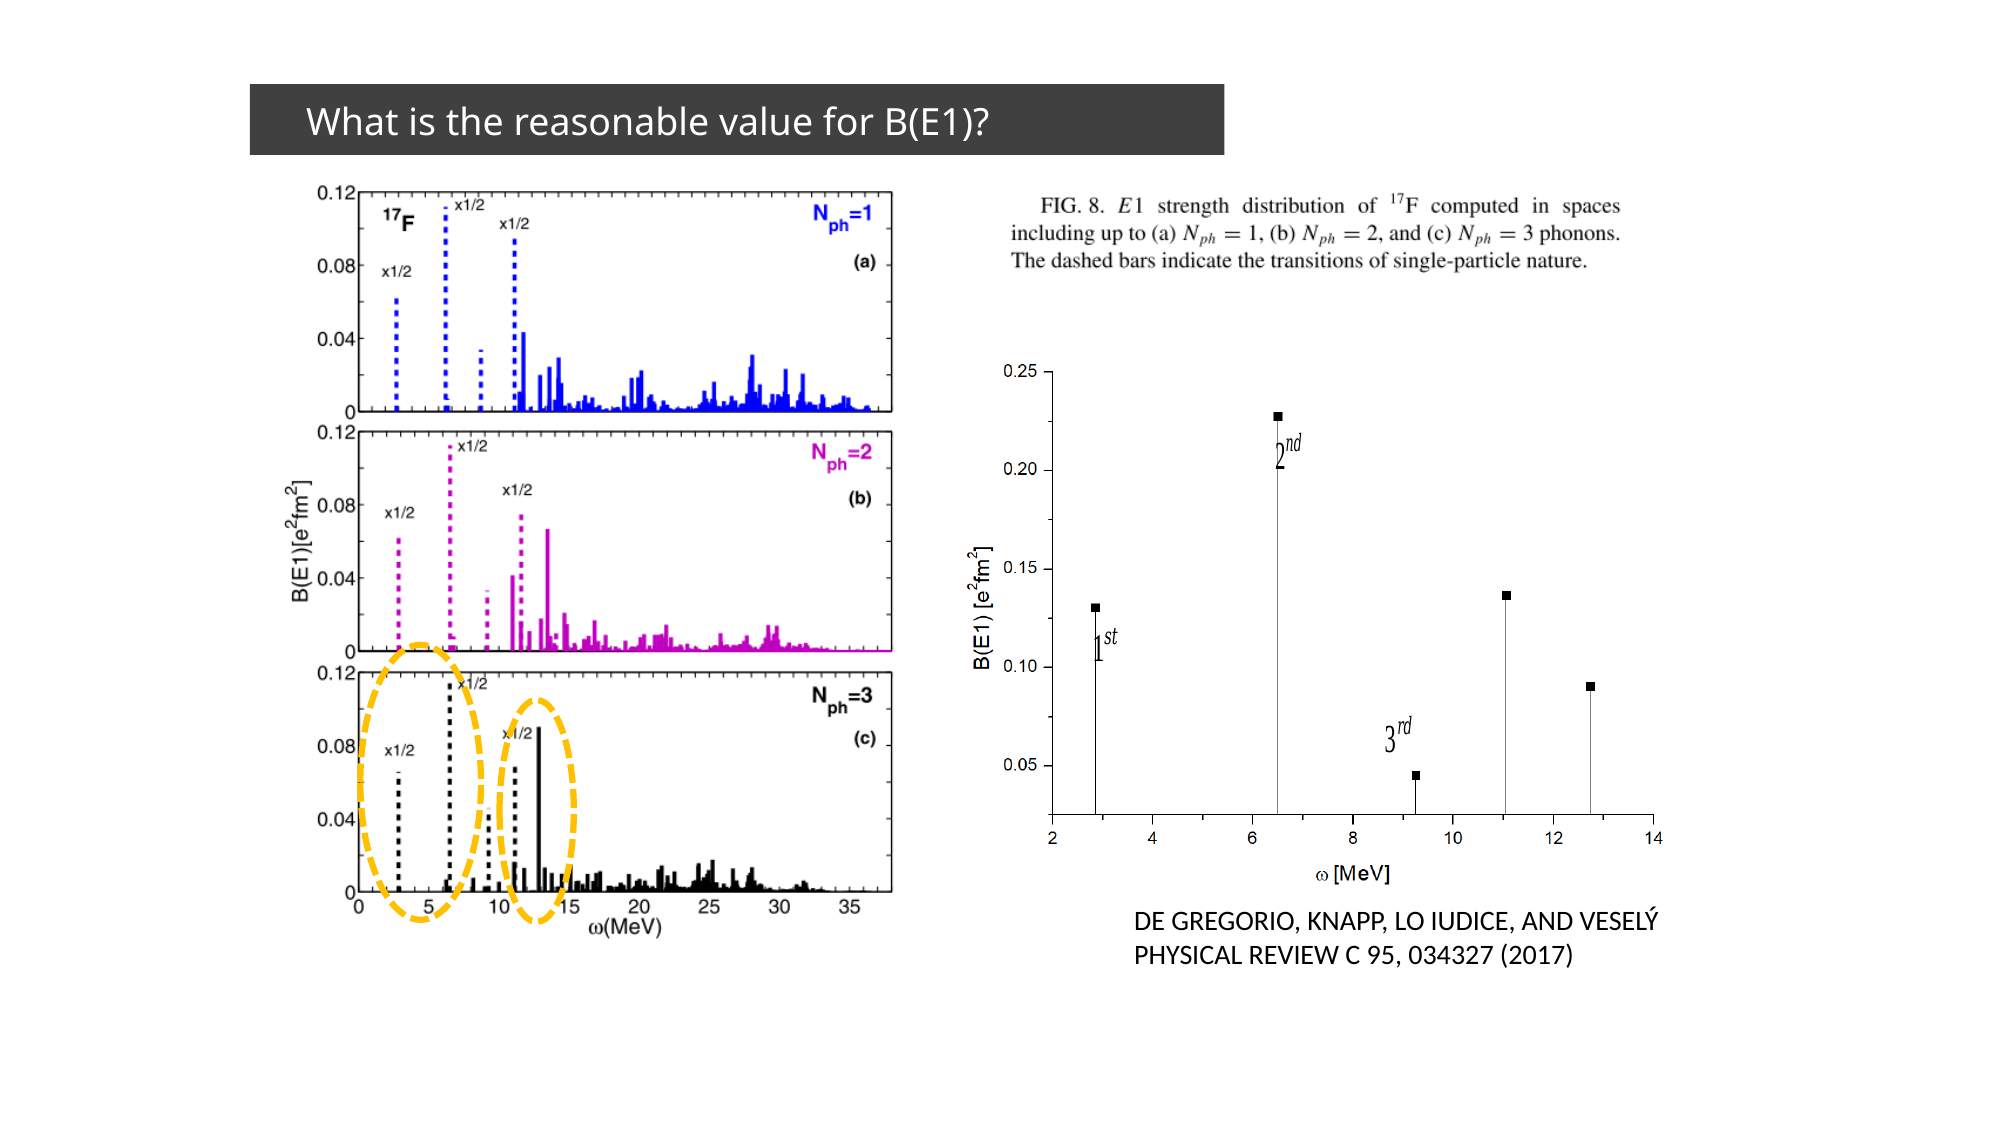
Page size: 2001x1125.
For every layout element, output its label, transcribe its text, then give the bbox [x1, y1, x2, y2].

picture [994, 180, 1638, 279]
text_box What is the reasonable value for B(E1)? [291, 90, 1119, 151]
text_box DE GREGORIO, KNAPP, LO IUDICE, AND VESELÝ PHYSICAL REVIEW C 95, 034327 (2017) [1119, 895, 1750, 978]
picture [271, 169, 918, 956]
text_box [960, 359, 1672, 887]
text_box [249, 83, 1225, 156]
